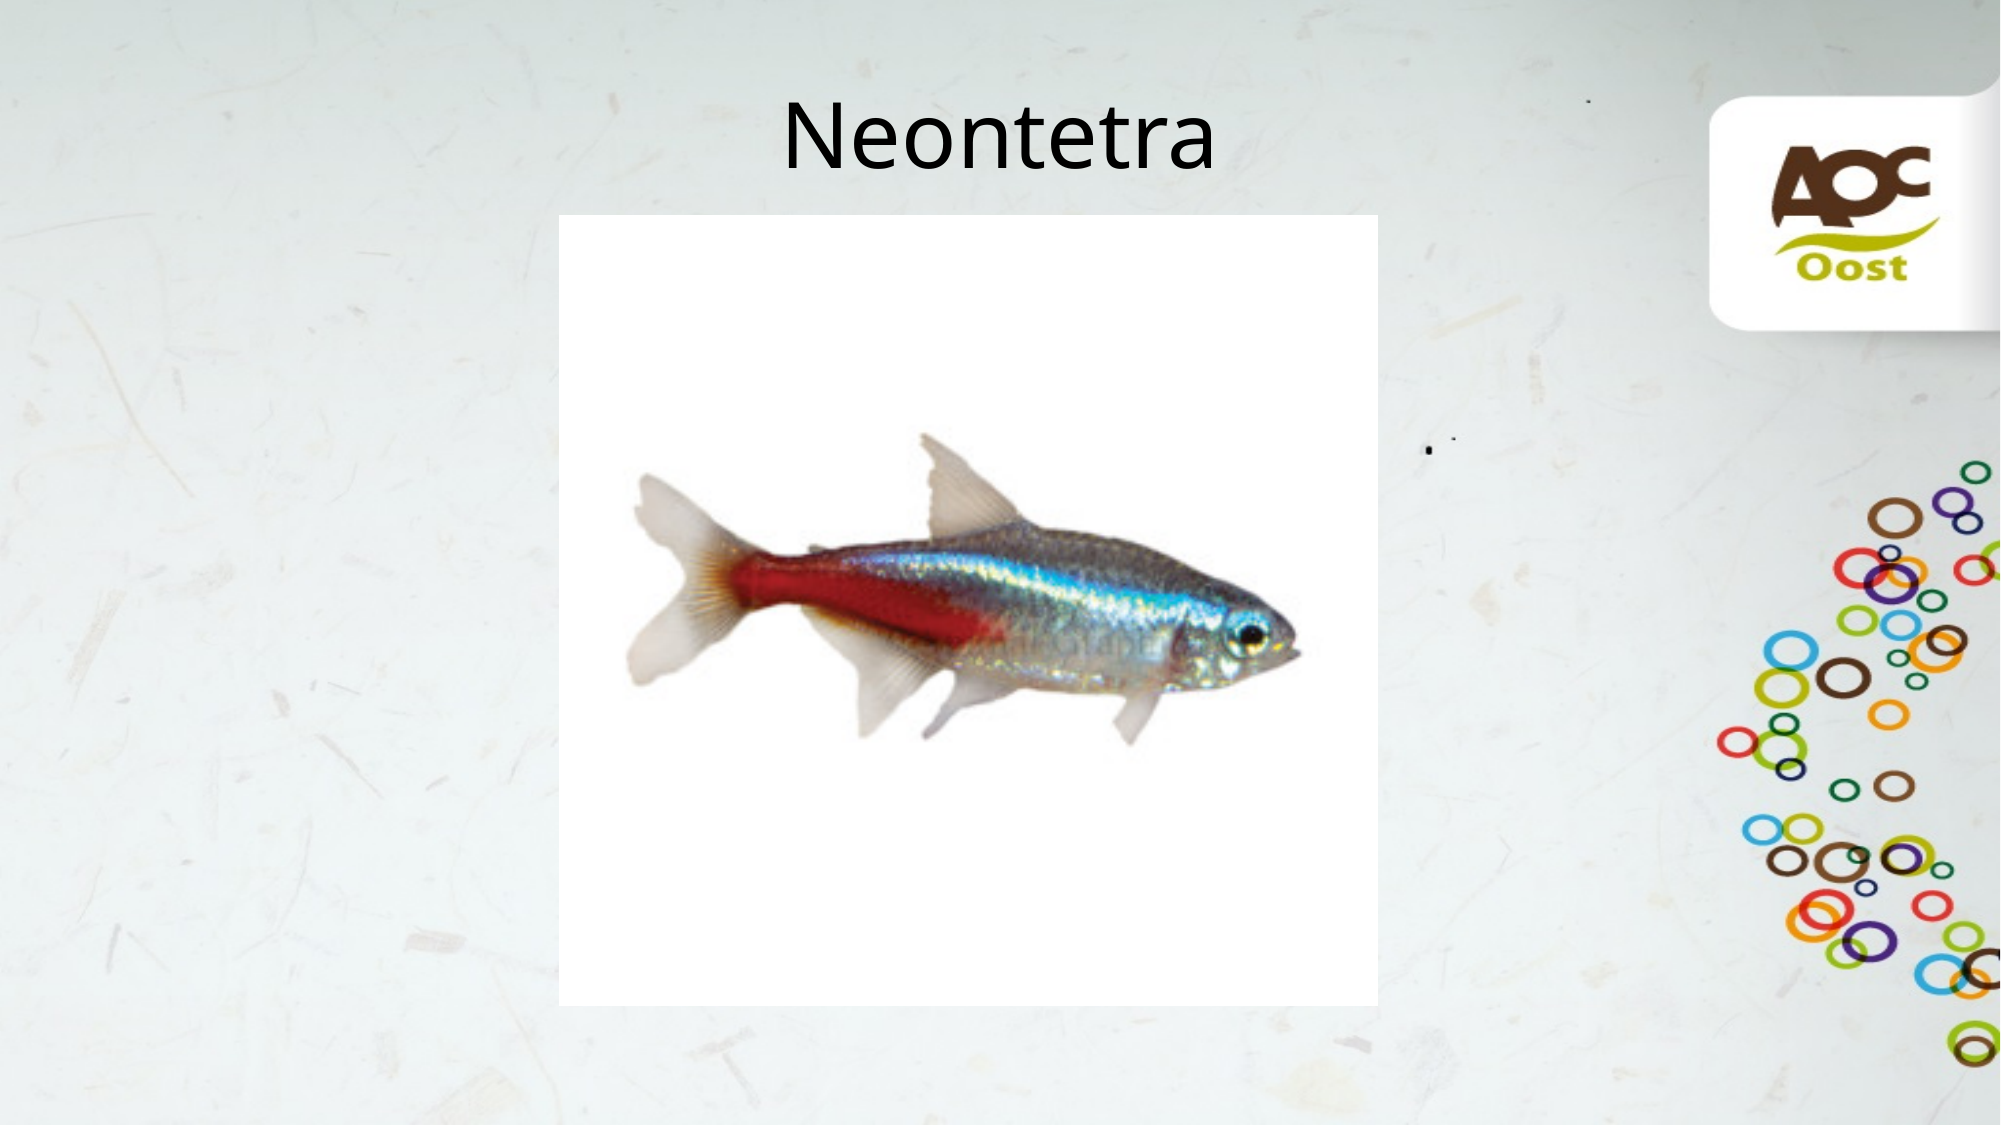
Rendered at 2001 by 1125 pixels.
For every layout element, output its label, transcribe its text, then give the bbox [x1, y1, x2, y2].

title Neontetra [99, 45, 1900, 234]
picture [0, 0, 2001, 1125]
